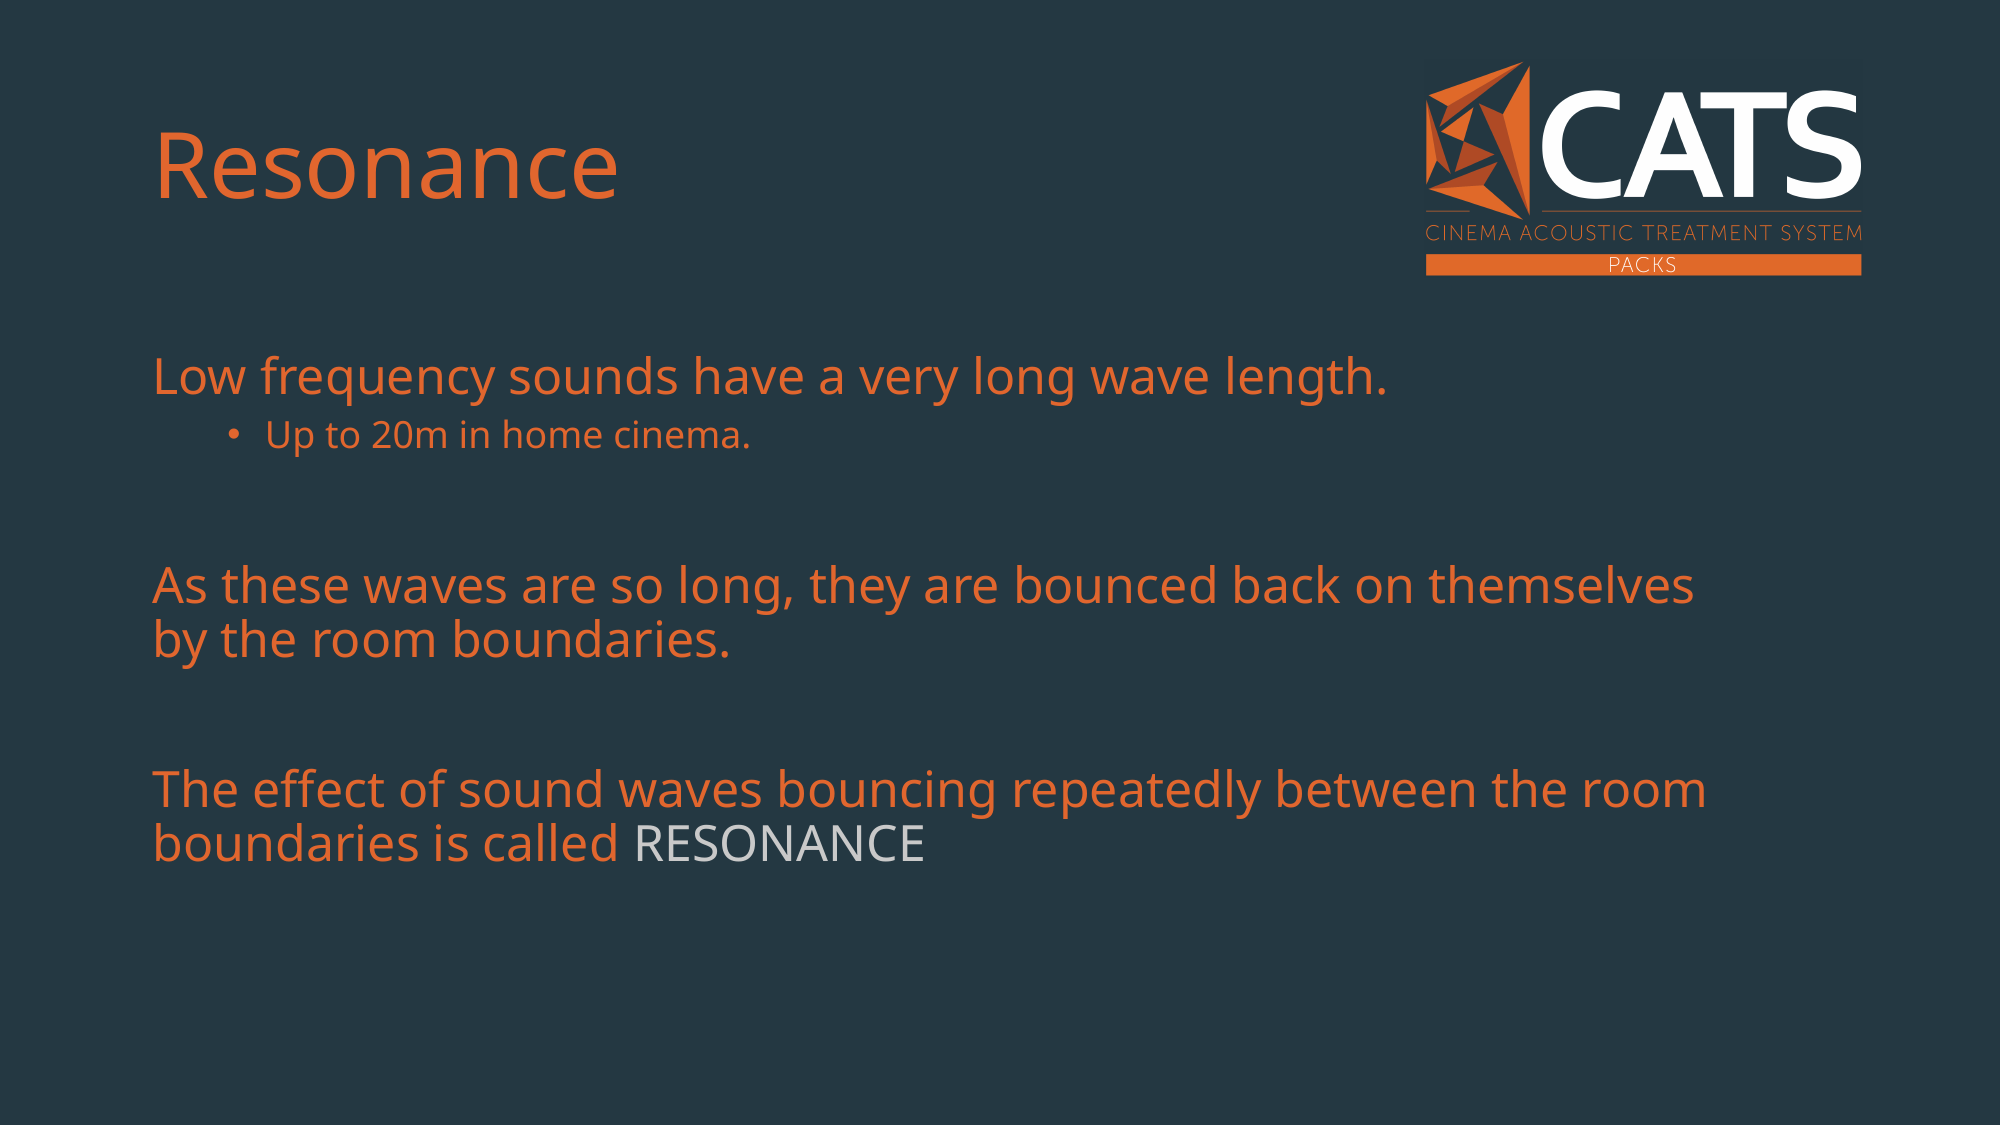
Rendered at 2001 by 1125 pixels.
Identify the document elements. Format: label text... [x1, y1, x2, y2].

title Resonance [137, 59, 1863, 278]
list Low frequency sounds have a very long wave length. Up to 20m in home cinema. As these waves are so long, they are bounced back on themselves by the room boundaries. The effect of sound waves bouncing repeatedly between the room boundaries is called RESONANCE [137, 344, 1863, 1025]
